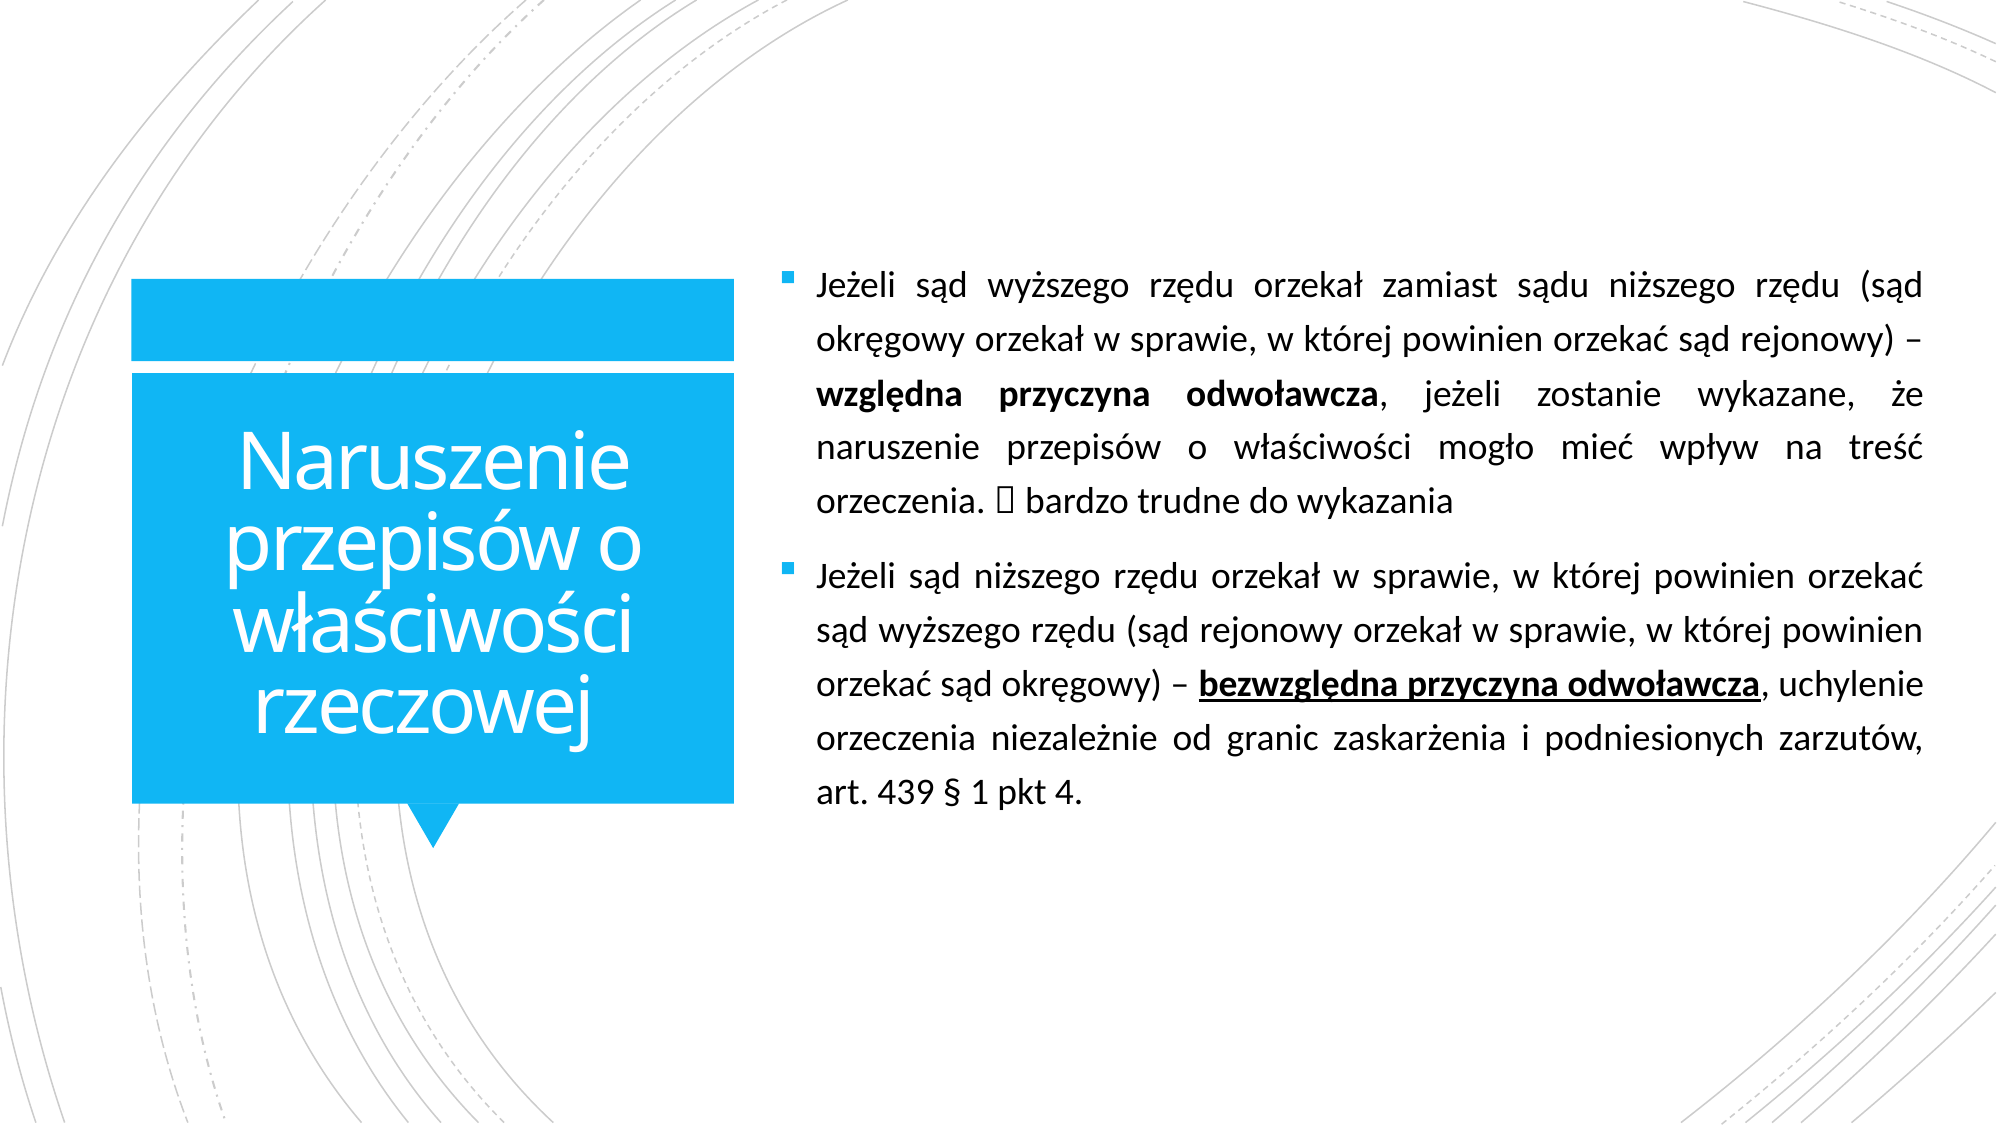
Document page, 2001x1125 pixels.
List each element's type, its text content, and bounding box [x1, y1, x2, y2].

title Naruszenie przepisów o właściwości rzeczowej [145, 385, 720, 789]
list Jeżeli sąd wyższego rzędu orzekał zamiast sądu niższego rzędu (sąd okręgowy orzekał w sprawie, w której powinien orzekać sąd rejonowy) – względna przyczyna odwoławcza, jeżeli zostanie wykazane, że naruszenie przepisów o właściwości mogło mieć wpływ na treść orzeczenia.  bardzo trudne do wykazania Jeżeli sąd niższego rzędu orzekał w sprawie, w której powinien orzekać sąd wyższego rzędu (sąd rejonowy orzekał w sprawie, w której powinien orzekać sąd okręgowy) – bezwzględna przyczyna odwoławcza, uchylenie orzeczenia niezależnie od granic zaskarżenia i podniesionych zarzutów, art. 439 § 1 pkt 4. [763, 28, 1940, 1035]
